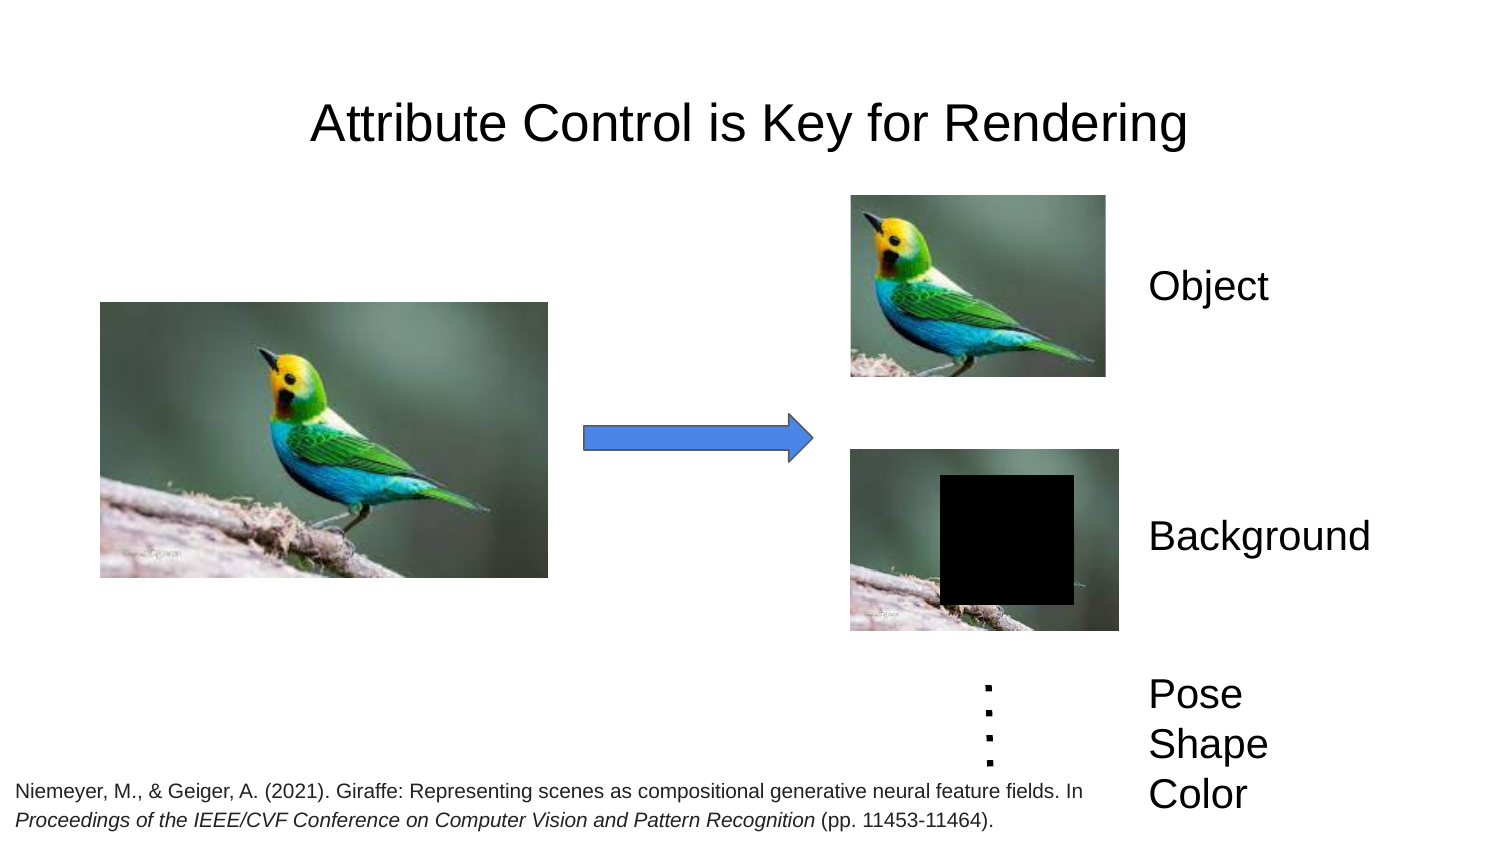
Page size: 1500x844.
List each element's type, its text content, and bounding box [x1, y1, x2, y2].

text_box Background [1133, 493, 1449, 574]
text_box Niemeyer, M., & Geiger, A. (2021). Giraffe: Representing scenes as compositional generative neural feature fields. In Proceedings of the IEEE/CVF Conference on Computer Vision and Pattern Recognition (pp. 11453-11464). [0, 759, 1106, 844]
title Attribute Control is Key for Rendering [51, 72, 1449, 167]
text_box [988, 684, 992, 801]
text_box Object [1133, 243, 1306, 324]
text_box [583, 413, 813, 463]
picture [850, 448, 1119, 631]
picture [850, 195, 1107, 378]
text_box Pose Shape Color [1133, 651, 1449, 832]
picture [100, 302, 548, 578]
